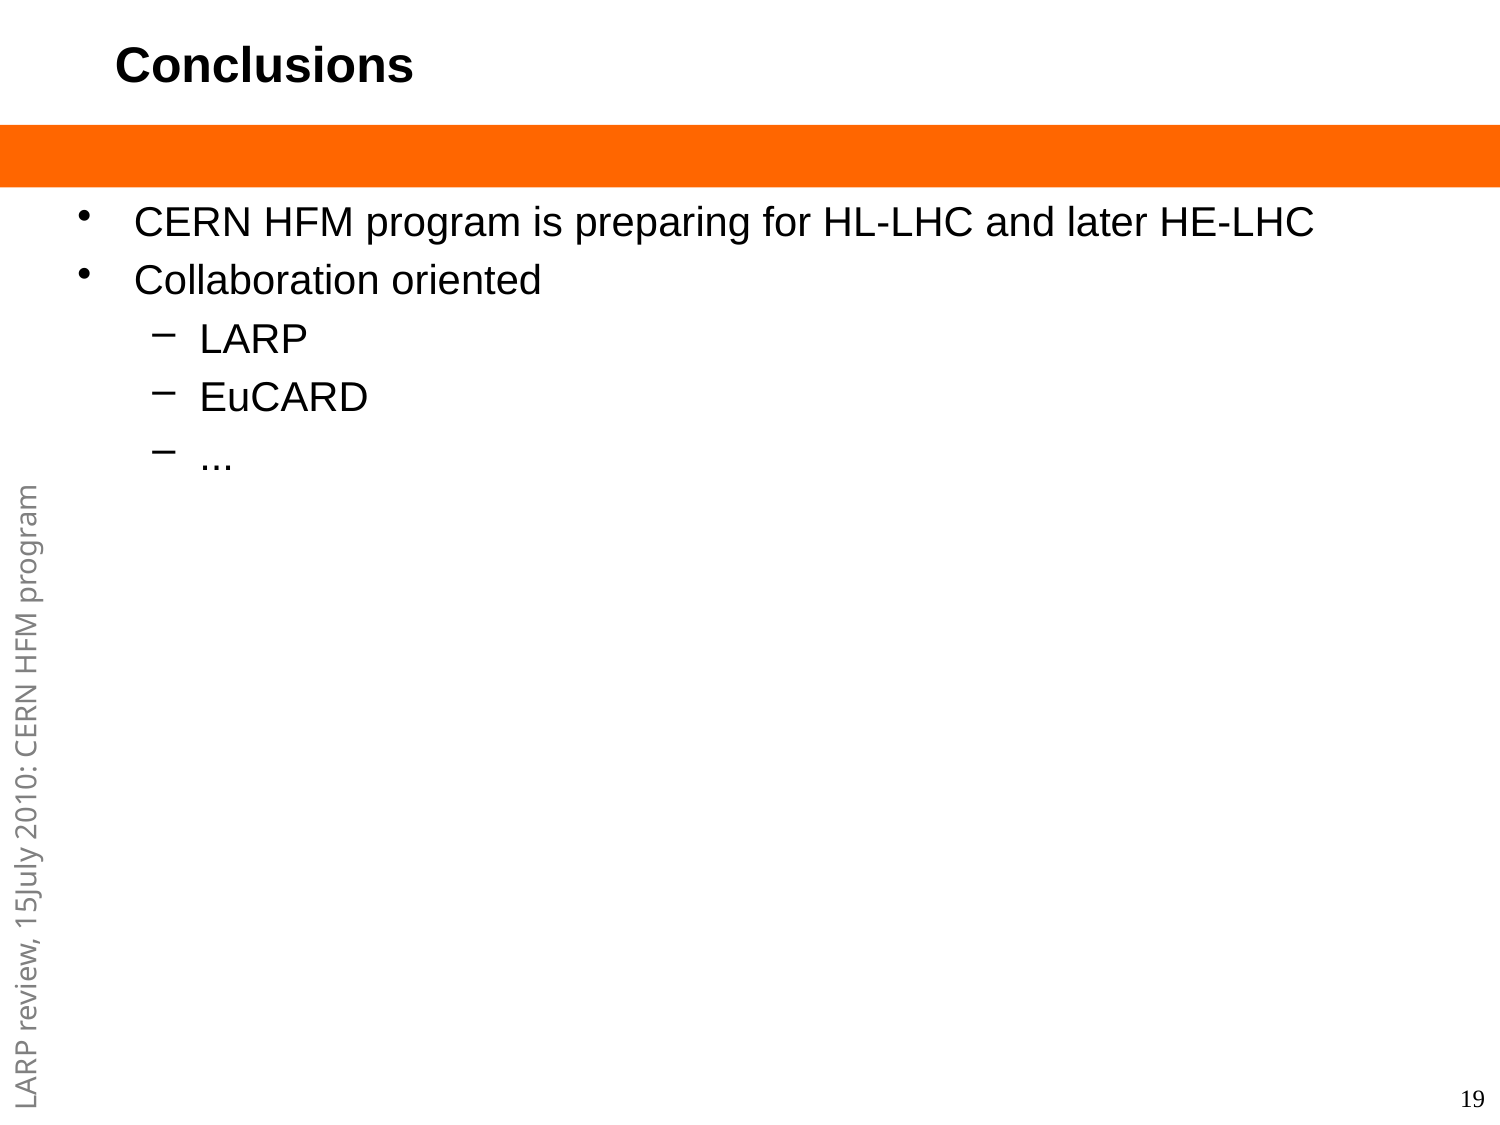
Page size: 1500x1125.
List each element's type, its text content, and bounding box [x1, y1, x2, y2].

slide_number 19 [1399, 1074, 1500, 1125]
list CERN HFM program is preparing for HL-LHC and later HE-LHC Collaboration oriented LARP EuCARD ... [62, 187, 1476, 1101]
title Conclusions [99, 0, 1500, 126]
